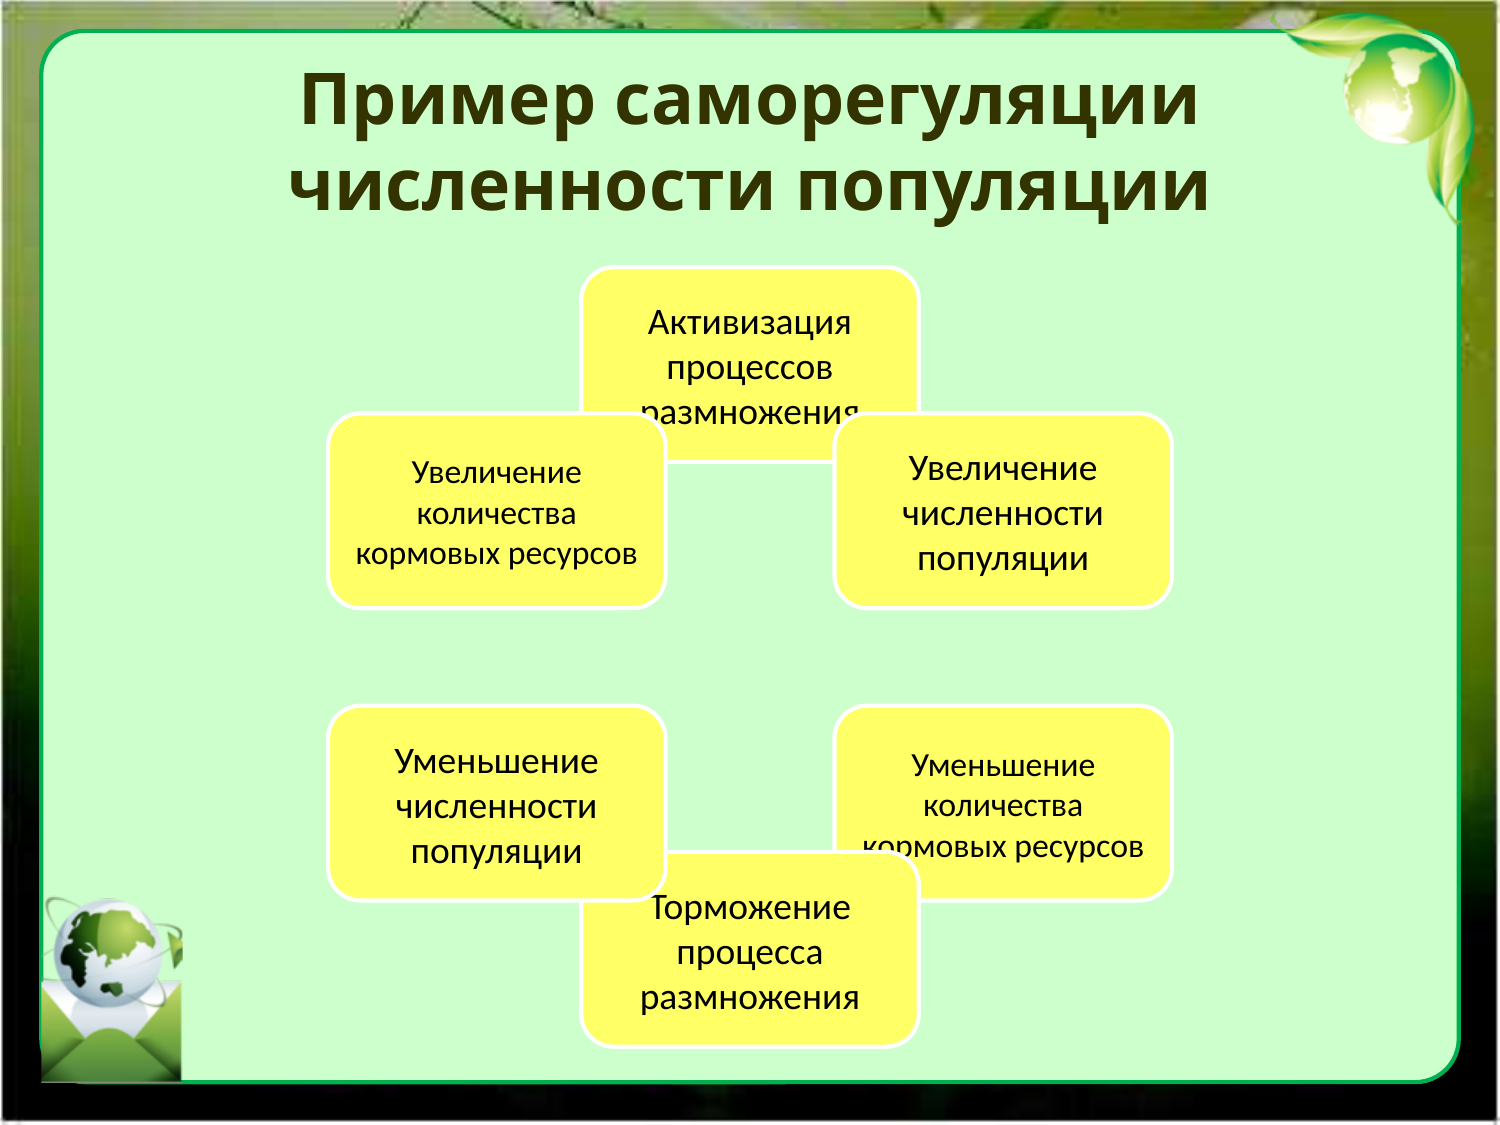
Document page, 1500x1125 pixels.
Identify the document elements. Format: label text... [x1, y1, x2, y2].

title Пример саморегуляции численности популяции [75, 45, 1425, 233]
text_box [74, 266, 1426, 1047]
picture [0, 0, 1500, 1125]
